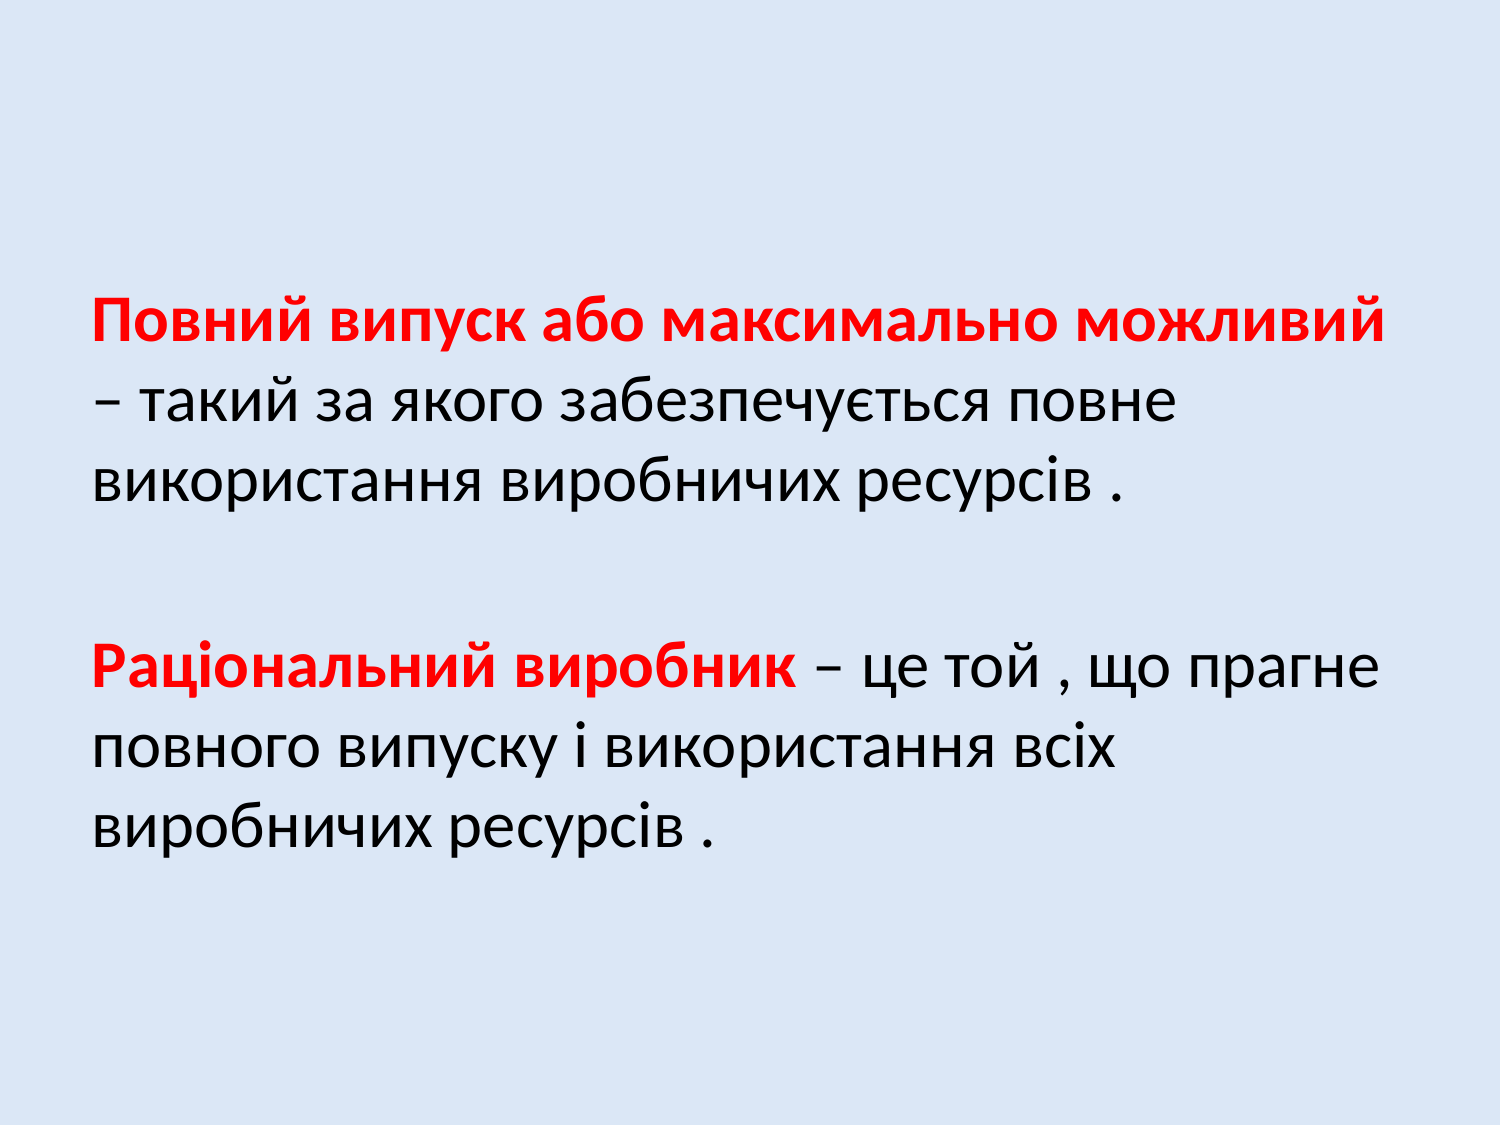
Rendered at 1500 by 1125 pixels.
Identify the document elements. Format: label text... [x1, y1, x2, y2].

list Повний випуск або максимально можливий – такий за якого забезпечується повне використання виробничих ресурсів . Раціональний виробник – це той , що прагне повного випуску і використання всіх виробничих ресурсів . [76, 267, 1427, 1010]
